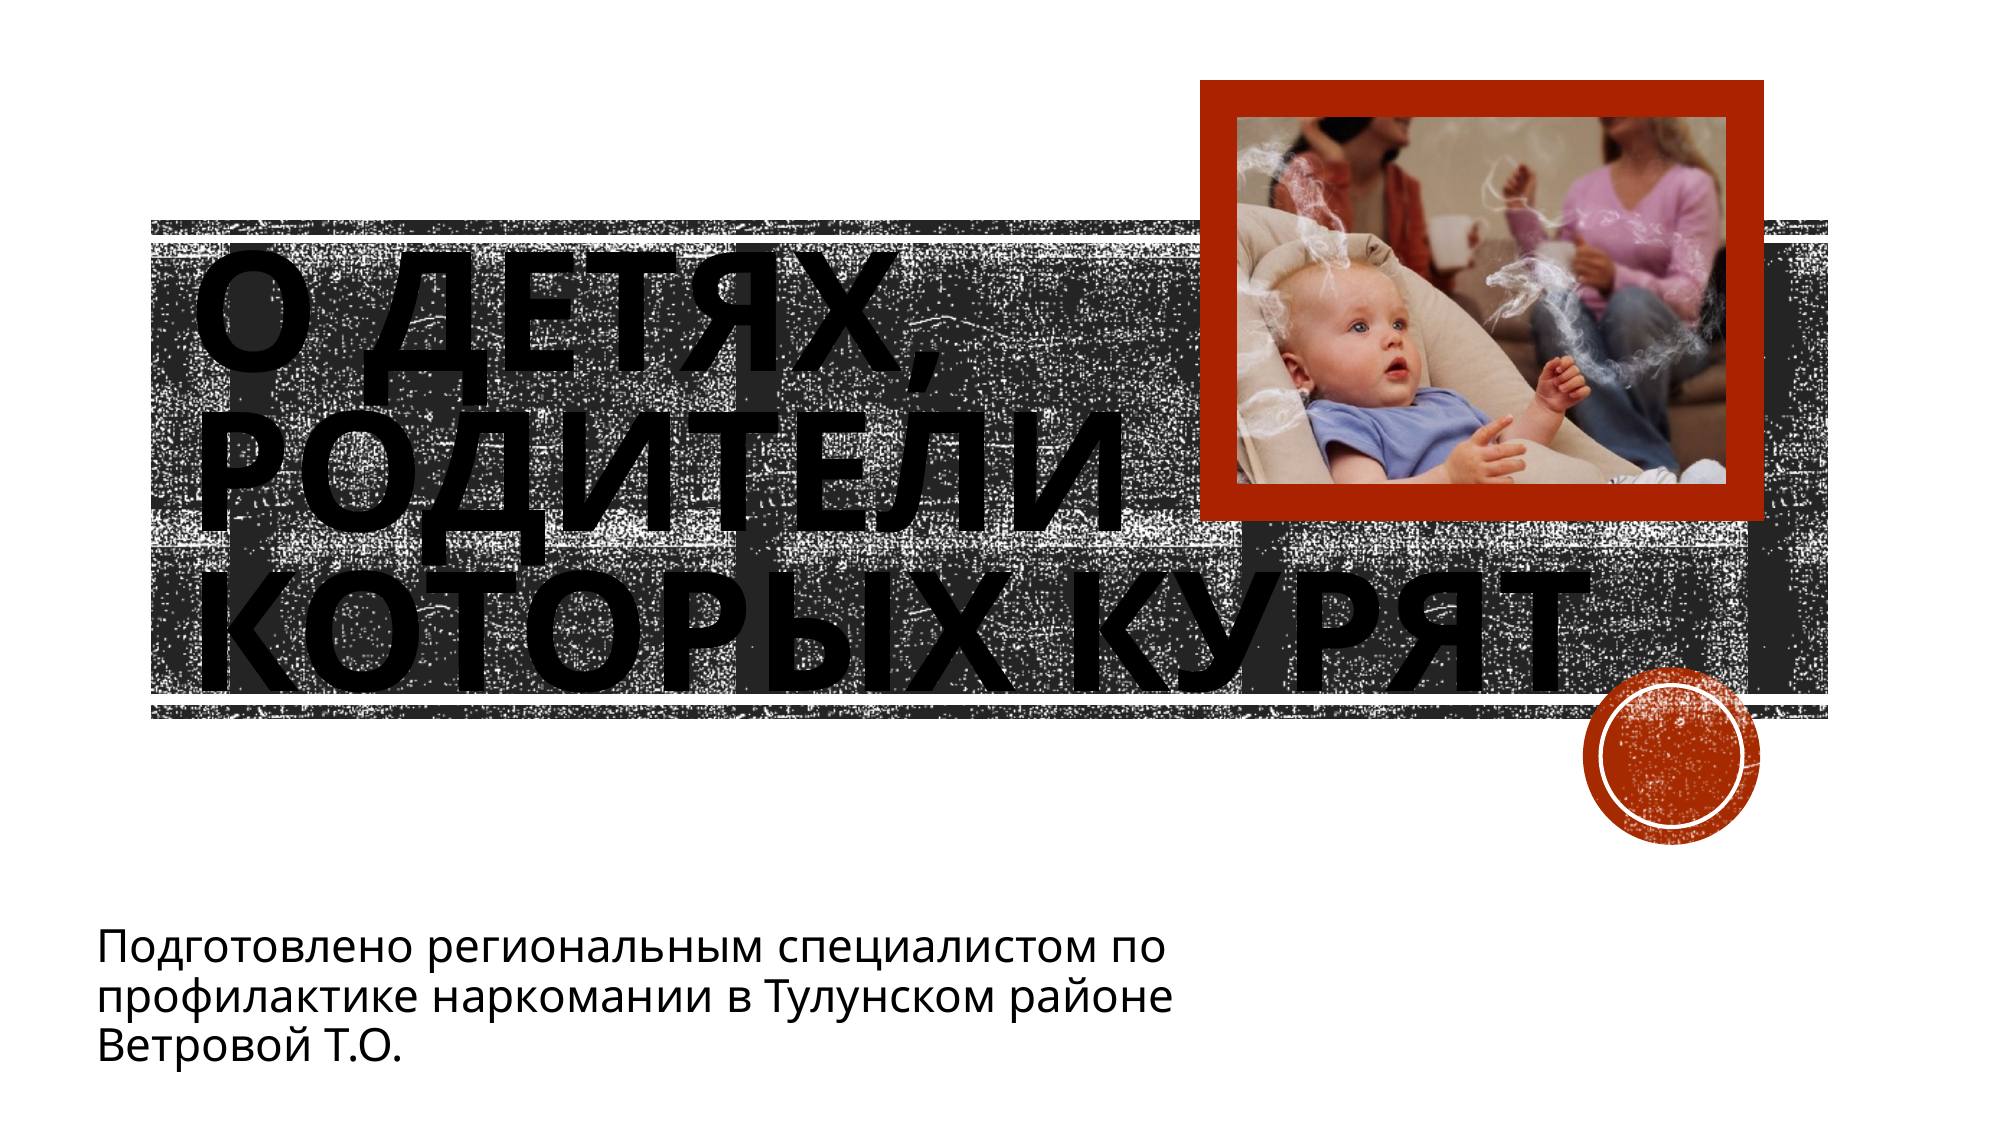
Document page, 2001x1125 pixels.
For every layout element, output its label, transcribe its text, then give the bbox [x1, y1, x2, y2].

subtitle Подготовлено региональным специалистом по профилактике наркомании в Тулунском районе Ветровой Т.О. [81, 915, 1376, 1092]
title О детях, родители которых курят [172, 234, 1808, 733]
picture [1237, 117, 1726, 484]
